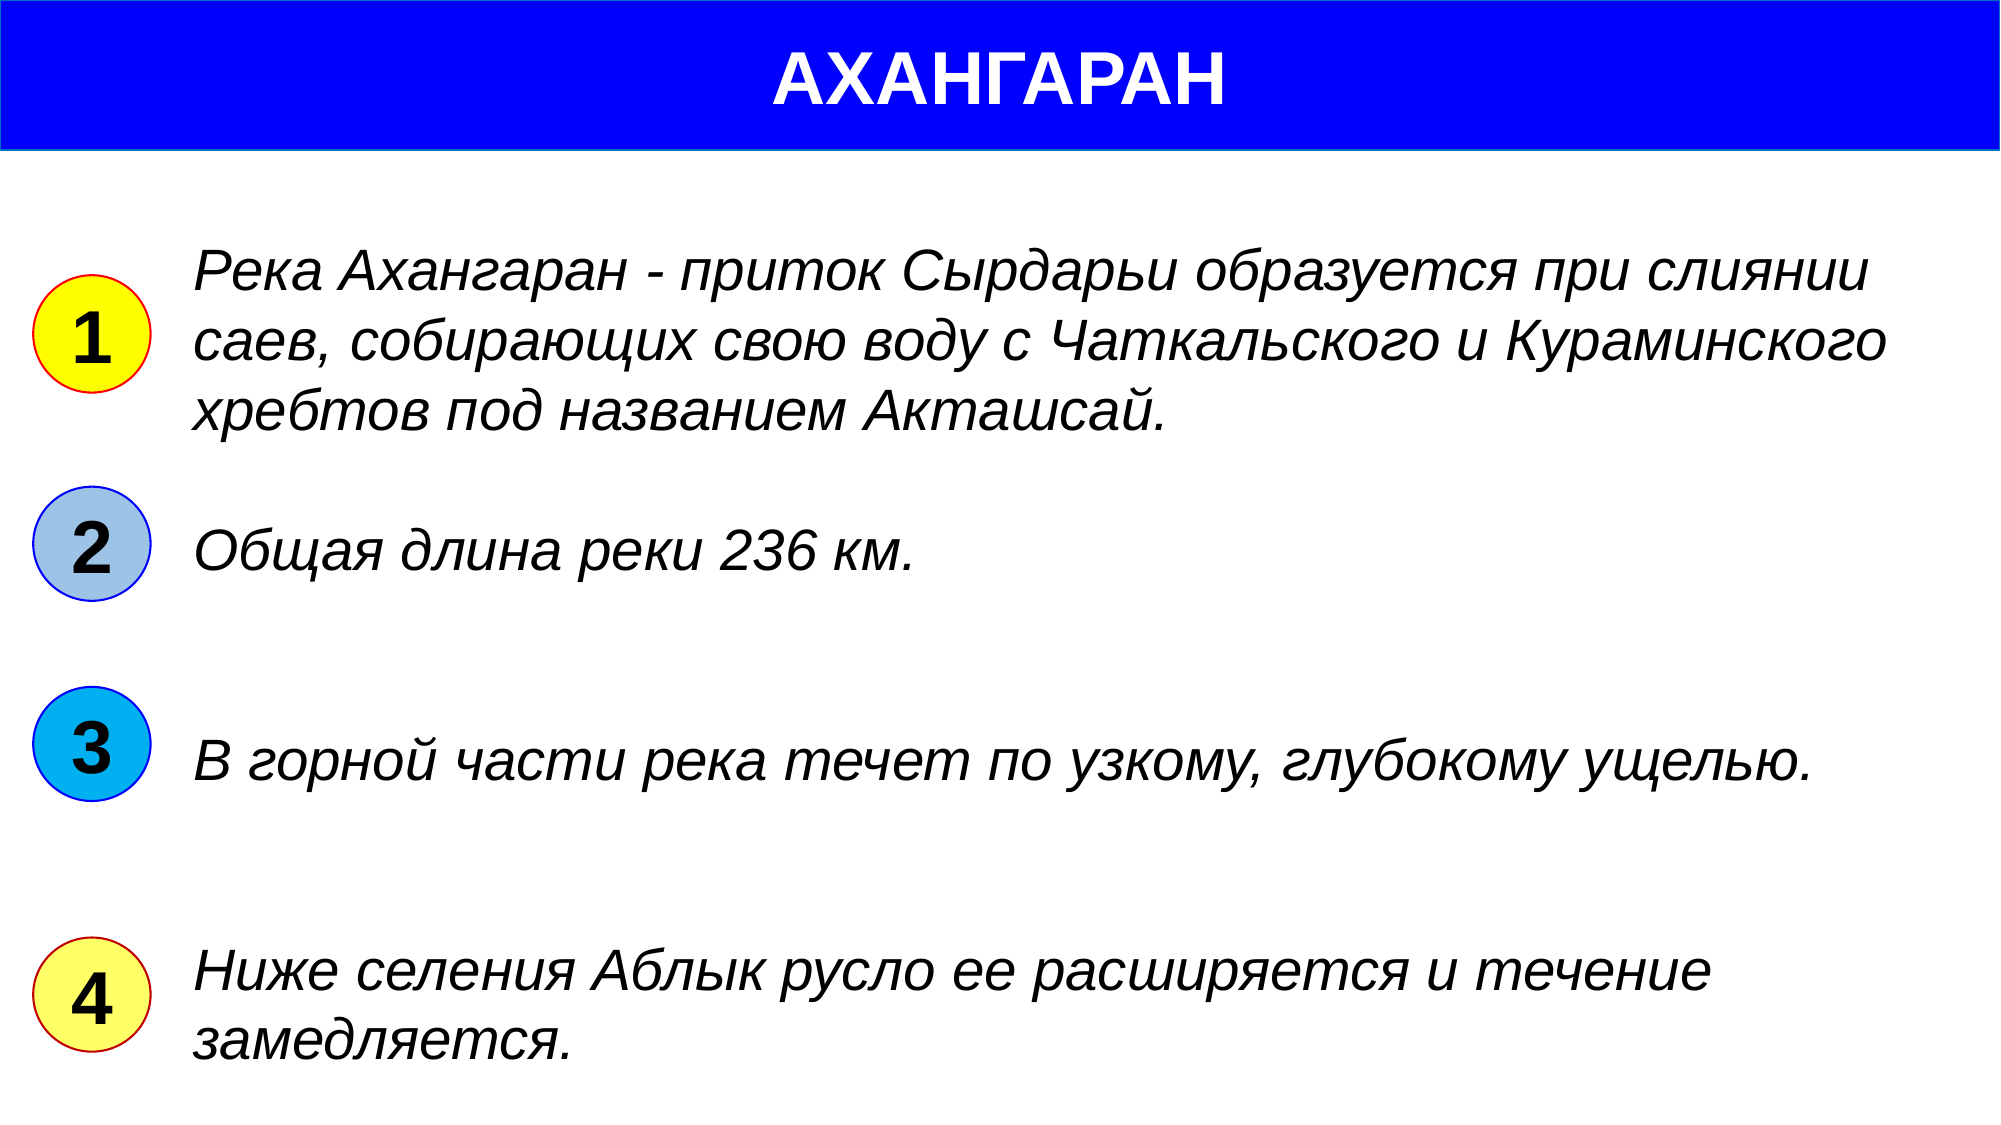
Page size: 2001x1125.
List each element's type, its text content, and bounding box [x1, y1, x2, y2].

text_box АХАНГАРАН [0, 0, 2000, 151]
text_box 1 [32, 274, 152, 394]
text_box 2 [32, 485, 152, 602]
text_box Река Ахангаран - приток Сырдарьи образуется при слиянии саев, собирающих свою воду с Чаткальского и Кураминского хребтов под названием Акташсай. Общая длина реки 236 км. В горной части река течет по узкому, глубокому ущелью. Ниже селения Аблык русло ее расширяется и течение замедляется. [177, 248, 2000, 1125]
text_box 4 [32, 936, 152, 1053]
text_box 3 [32, 685, 152, 803]
